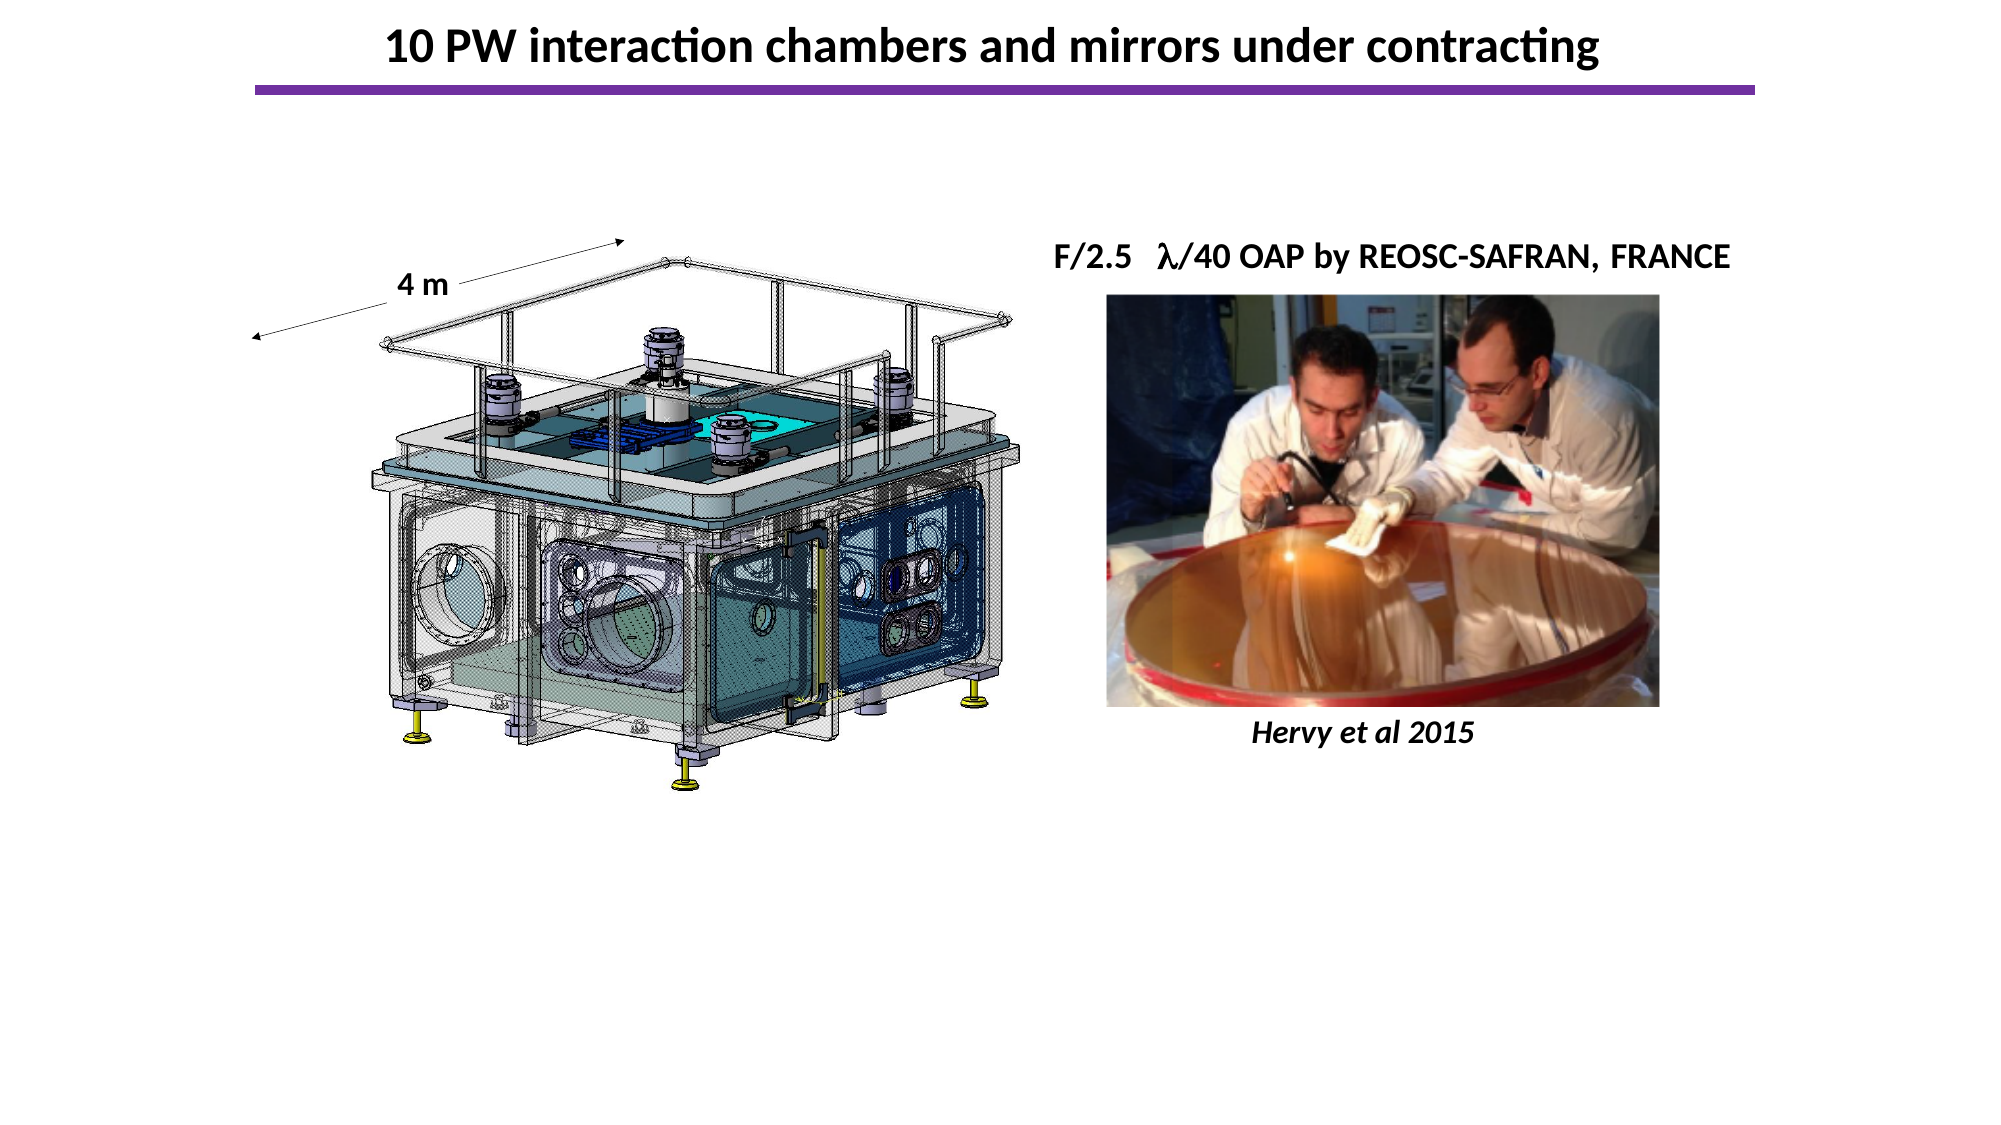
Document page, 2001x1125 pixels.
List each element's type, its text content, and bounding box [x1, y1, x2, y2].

picture [242, 221, 1754, 817]
text_box 10 PW interaction chambers and mirrors under contracting [125, 0, 1858, 126]
